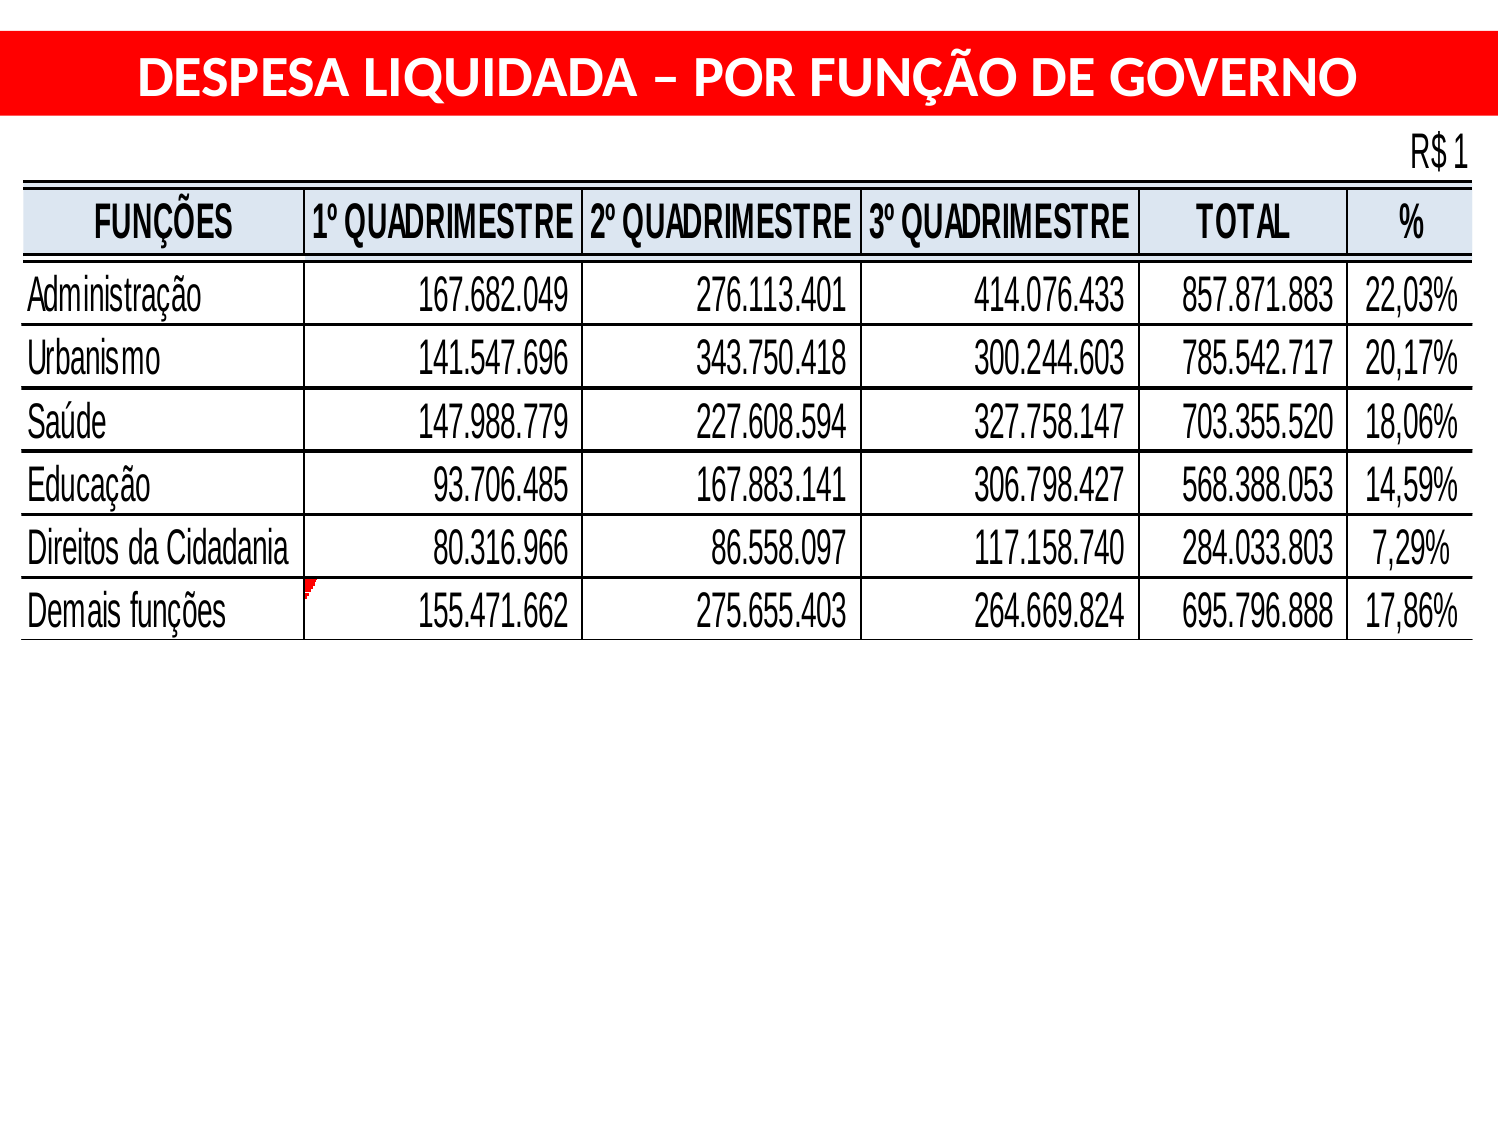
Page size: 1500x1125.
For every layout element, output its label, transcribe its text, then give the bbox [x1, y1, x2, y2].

text_box DESPESA LIQUIDADA – POR FUNÇÃO DE GOVERNO [0, 30, 1498, 116]
picture [21, 116, 1475, 643]
